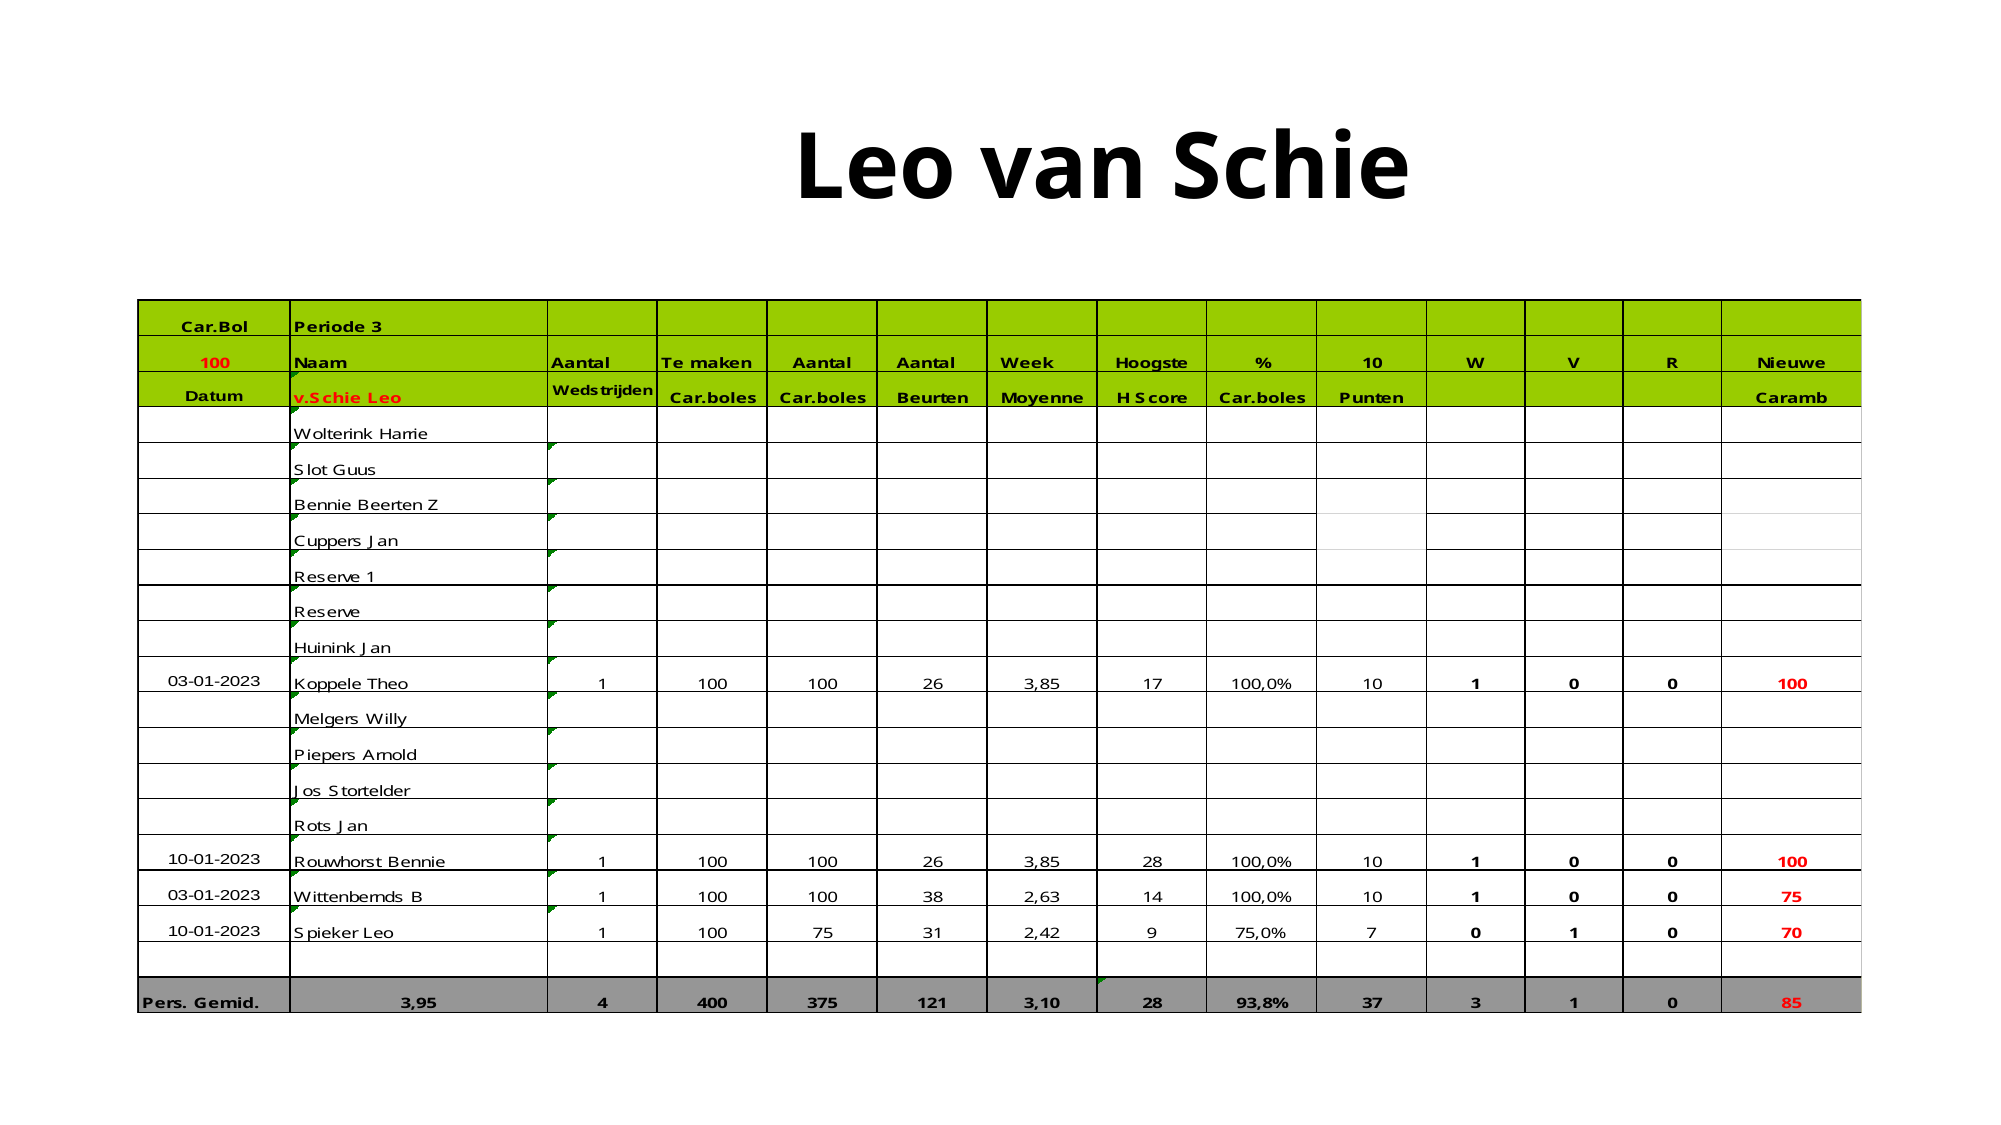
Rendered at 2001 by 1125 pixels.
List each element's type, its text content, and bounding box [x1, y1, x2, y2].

title Leo van Schie [137, 59, 1863, 278]
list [137, 299, 1863, 1014]
